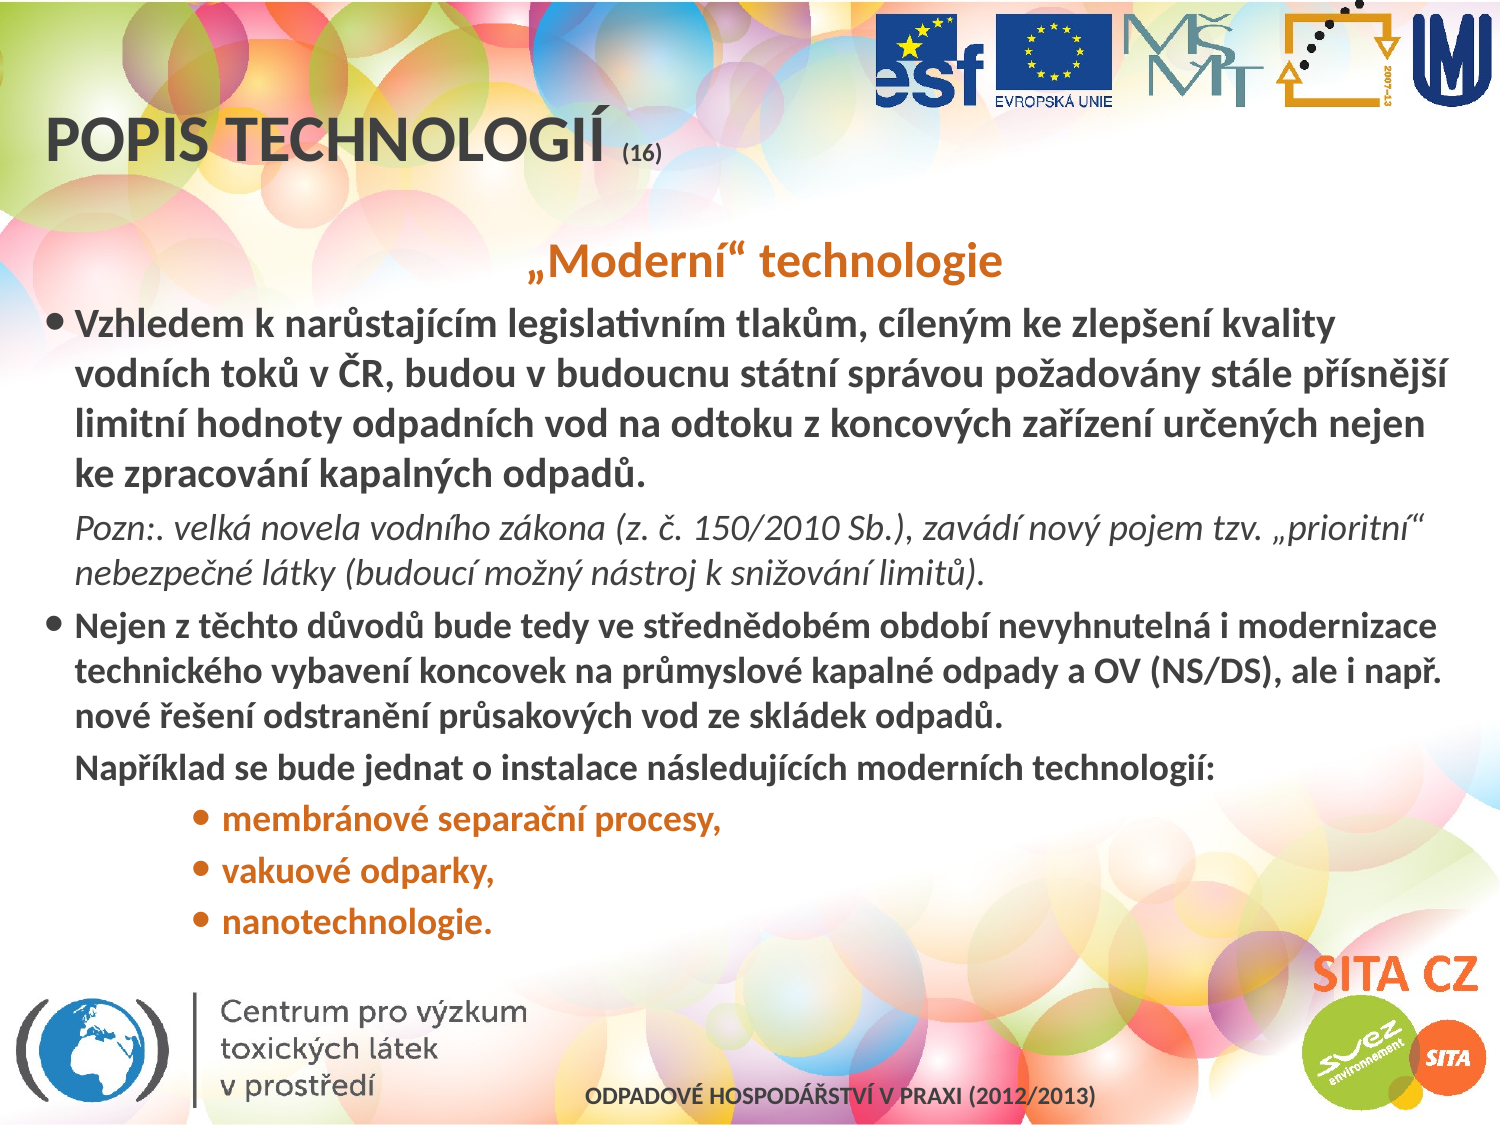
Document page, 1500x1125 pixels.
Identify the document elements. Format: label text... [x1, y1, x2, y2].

picture [0, 0, 1500, 1125]
title Popis technologií (16) [29, 24, 858, 219]
list „Moderní“ technologie Vzhledem k narůstajícím legislativním tlakům, cíleným ke zlepšení kvality vodních toků v ČR, budou v budoucnu státní správou požadovány stále přísnější limitní hodnoty odpadních vod na odtoku z koncových zařízení určených nejen ke zpracování kapalných odpadů. Pozn:. velká novela vodního zákona (z. č. 150/2010 Sb.), zavádí nový pojem tzv. „prioritní“ nebezpečné látky (budoucí možný nástroj k snižování limitů). Nejen z těchto důvodů bude tedy ve střednědobém období nevyhnutelná i modernizace technického vybavení koncovek na průmyslové kapalné odpady a OV (NS/DS), ale i např. nové řešení odstranění průsakových vod ze skládek odpadů. Například se bude jednat o instalace následujících moderních technologií: membránové separační procesy, vakuové odparky, nanotechnologie. [29, 219, 1470, 1001]
